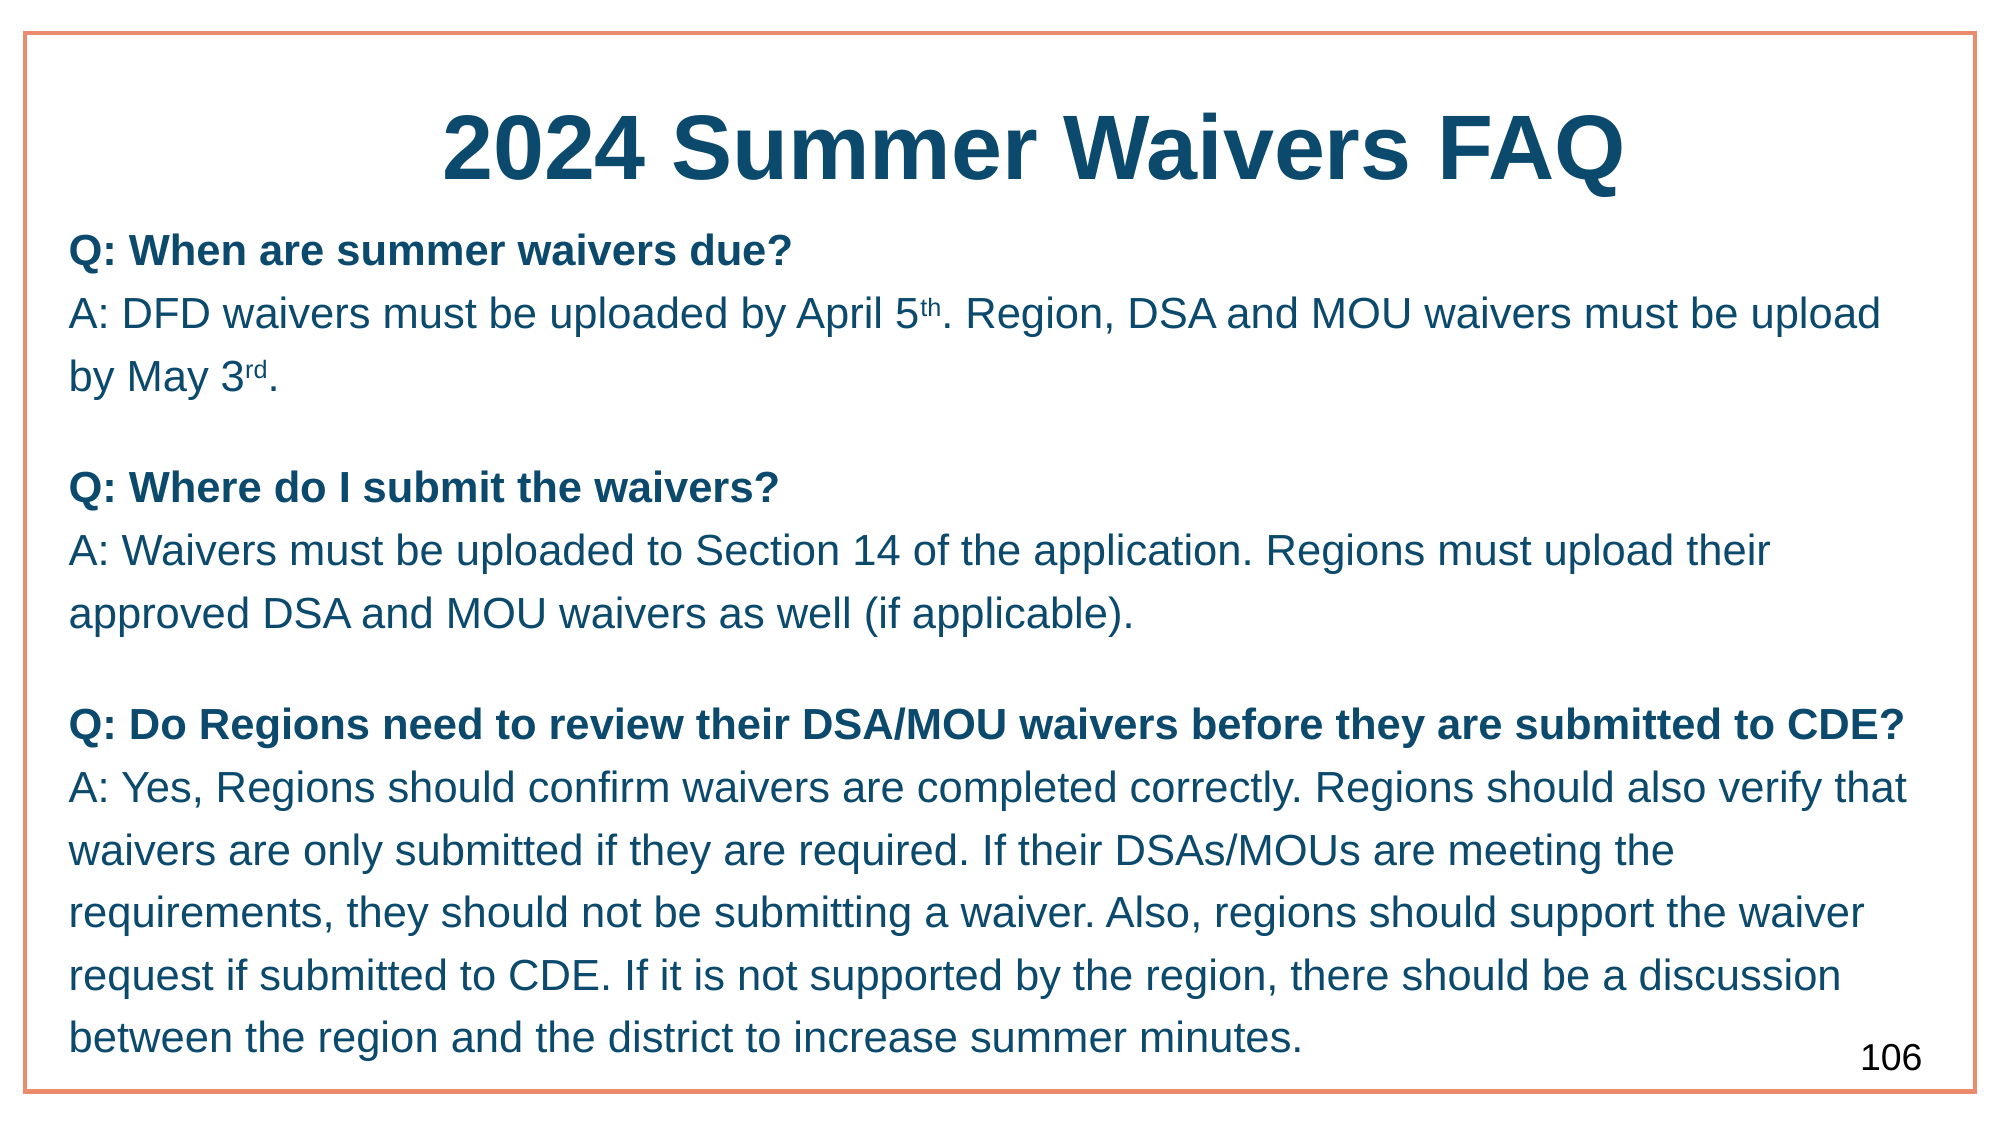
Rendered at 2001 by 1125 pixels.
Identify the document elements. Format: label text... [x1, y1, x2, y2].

list Q: When are summer waivers due? A: DFD waivers must be uploaded by April 5th. Region, DSA and MOU waivers must be upload by May 3rd. Q: Where do I submit the waivers? A: Waivers must be uploaded to Section 14 of the application. Regions must upload their approved DSA and MOU waivers as well (if applicable). Q: Do Regions need to review their DSA/MOU waivers before they are submitted to CDE? A: Yes, Regions should confirm waivers are completed correctly. Regions should also verify that waivers are only submitted if they are required. If their DSAs/MOUs are meeting the requirements, they should not be submitting a waiver. Also, regions should support the waiver request if submitted to CDE. If it is not supported by the region, there should be a discussion between the region and the district to increase summer minutes. [53, 220, 1947, 1098]
title 2024 Summer Waivers FAQ [223, 56, 1846, 220]
slide_number 106 [1845, 1025, 2000, 1100]
